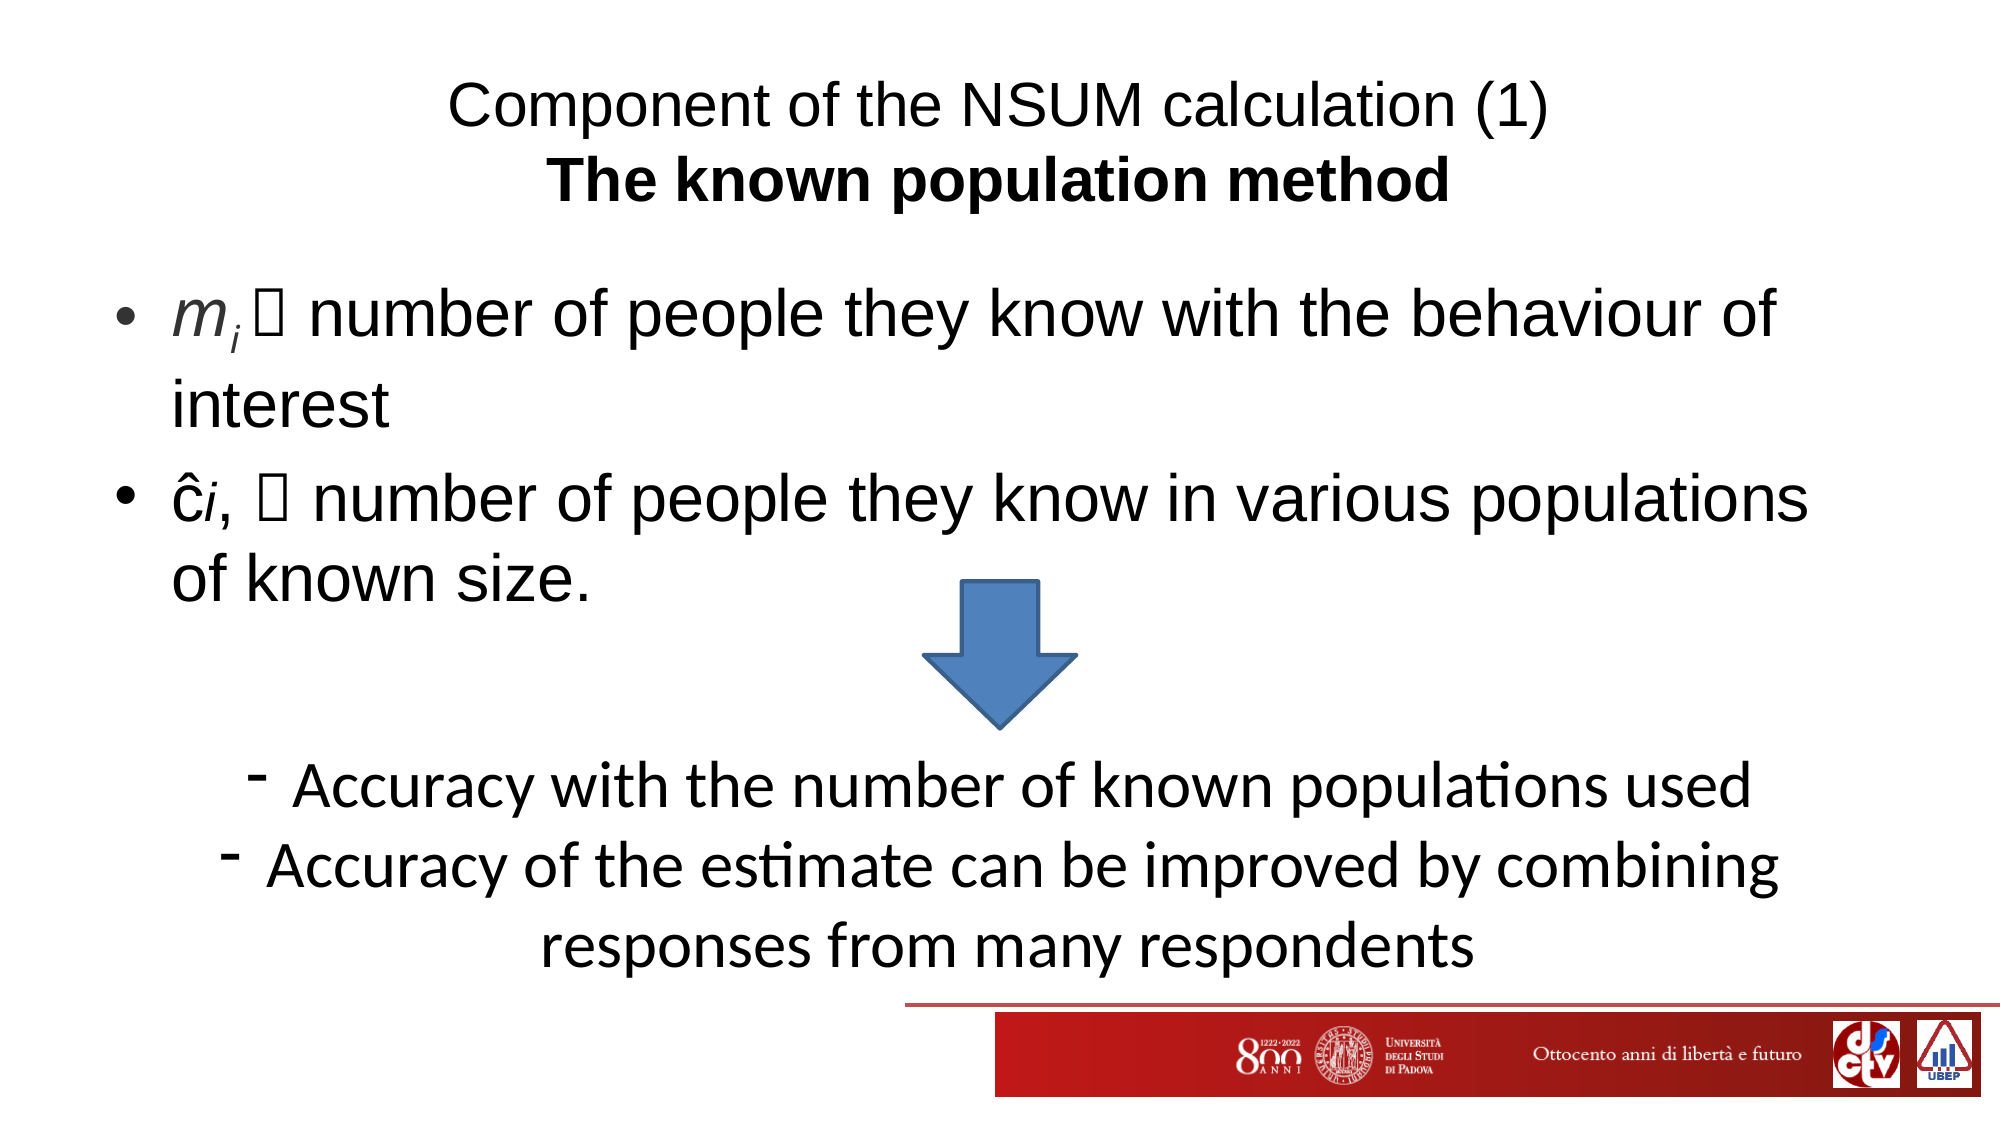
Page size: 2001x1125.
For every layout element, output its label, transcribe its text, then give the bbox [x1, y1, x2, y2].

text_box [921, 579, 1079, 731]
text_box Accuracy with the number of known populations used Accuracy of the estimate can be improved by combining responses from many respondents [99, 733, 1900, 989]
list mi  number of people they know with the behaviour of interest ĉi,  number of people they know in various populations of known size. [99, 262, 1900, 625]
title Component of the NSUM calculation (1) The known population method [99, 45, 1900, 233]
picture [995, 1012, 1981, 1097]
